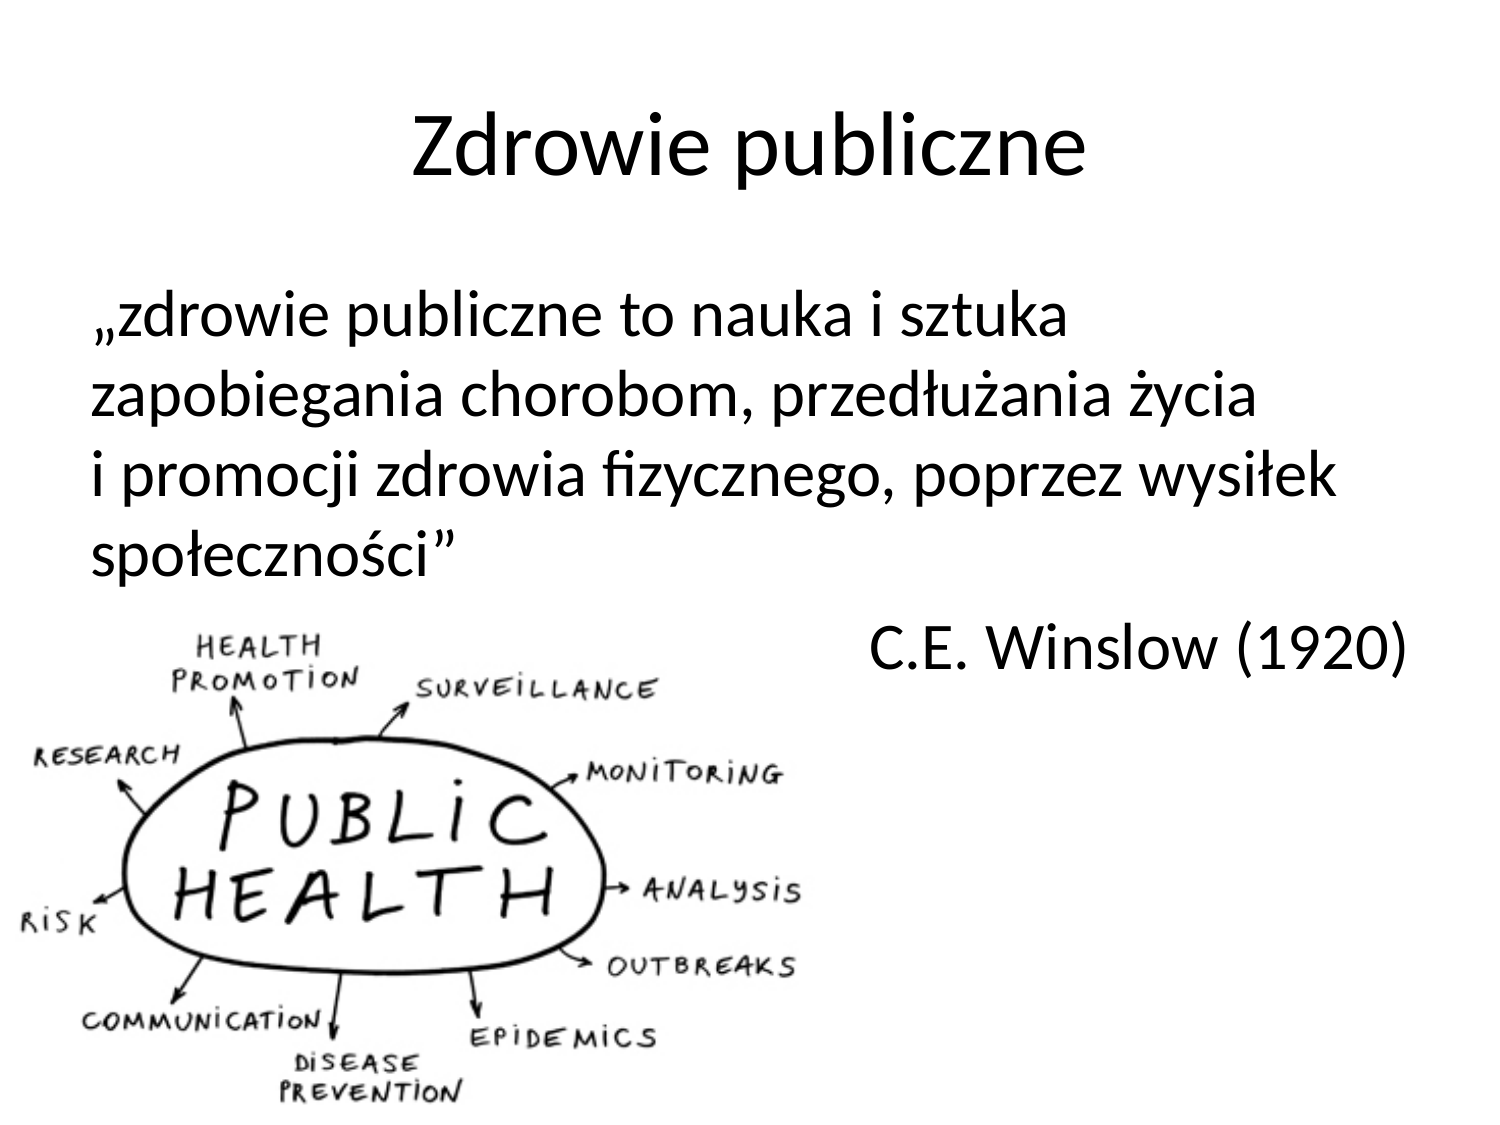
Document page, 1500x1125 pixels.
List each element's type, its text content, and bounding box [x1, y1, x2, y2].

picture [0, 615, 828, 1125]
list „zdrowie publiczne to nauka i sztuka zapobiegania chorobom, przedłużania życia i promocji zdrowia fizycznego, poprzez wysiłek społeczności” C.E. Winslow (1920) [75, 262, 1425, 1005]
title Zdrowie publiczne [75, 45, 1425, 233]
